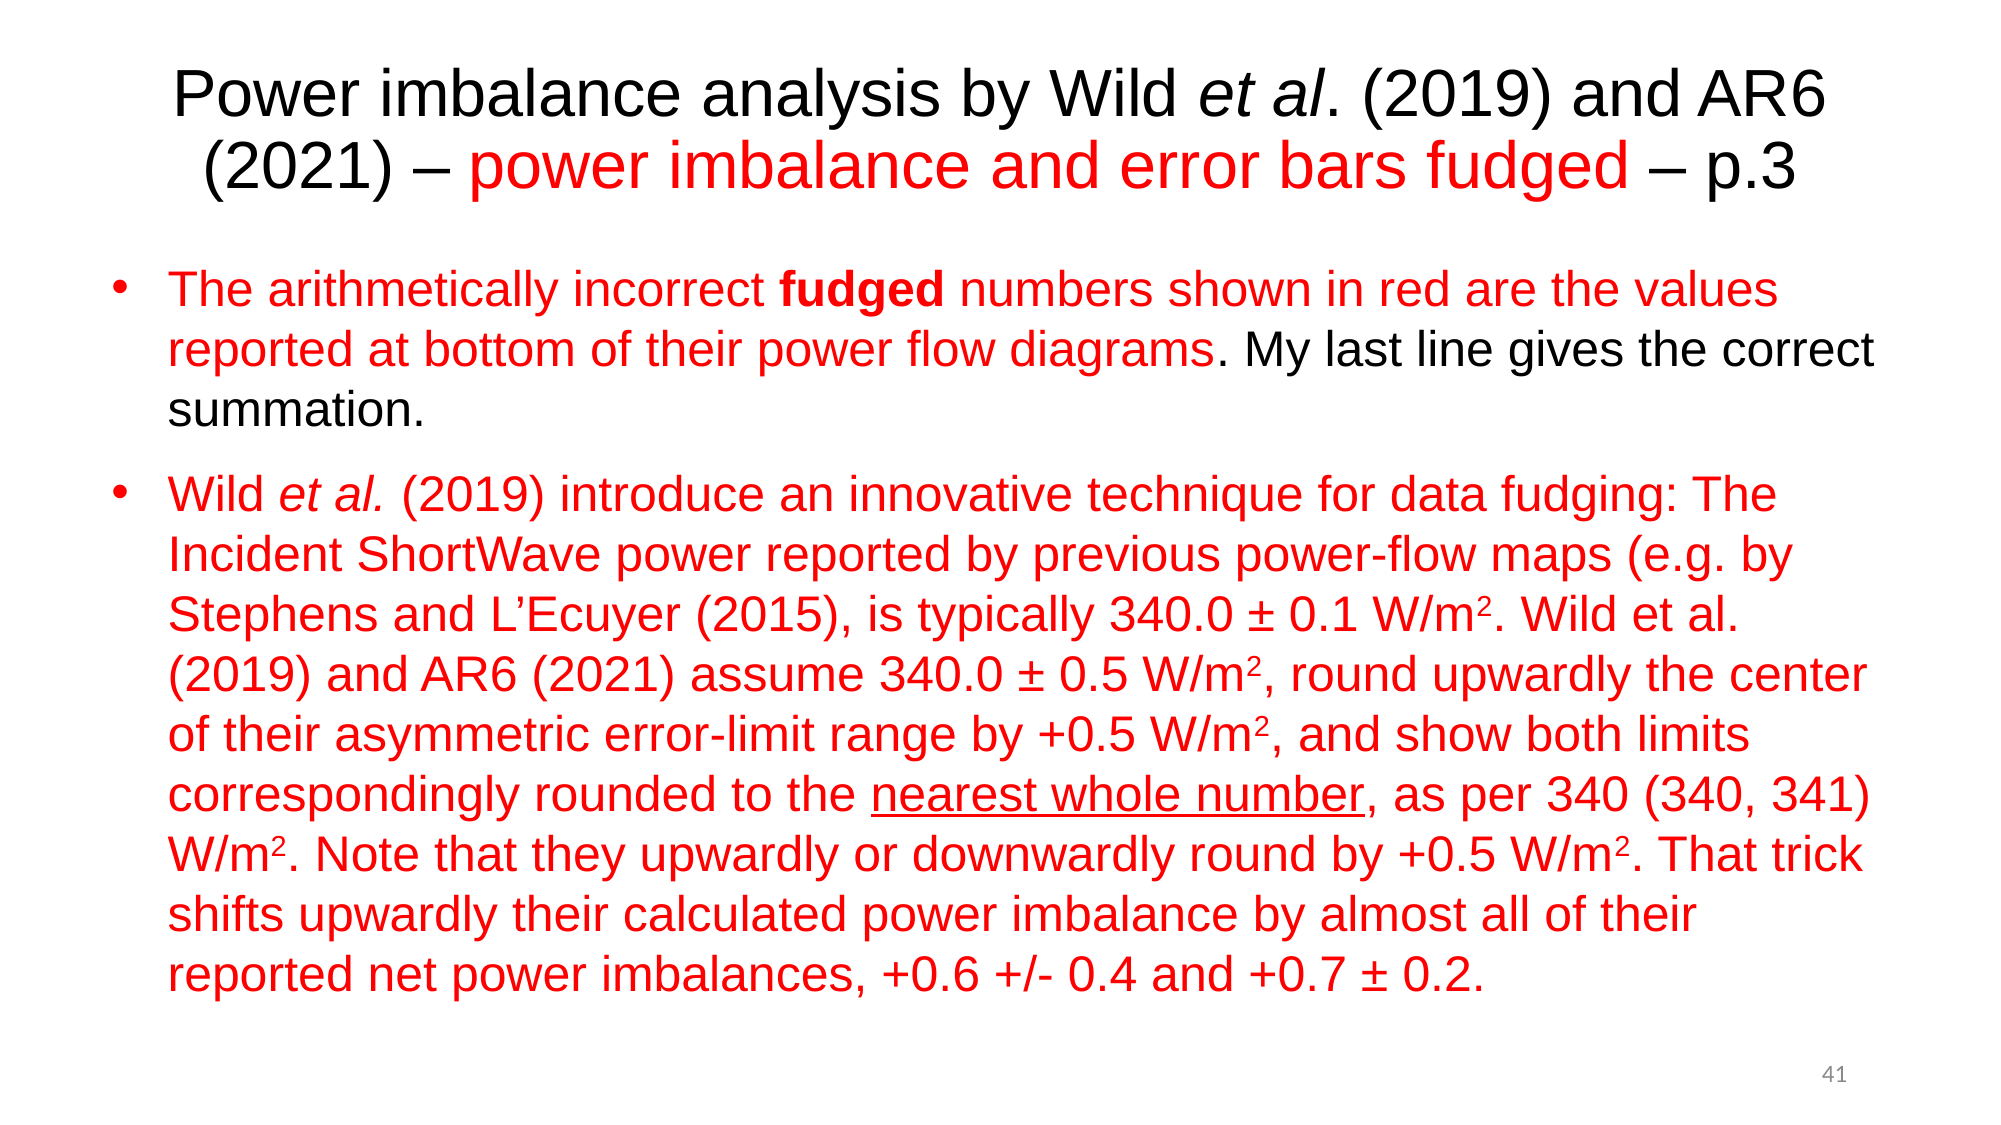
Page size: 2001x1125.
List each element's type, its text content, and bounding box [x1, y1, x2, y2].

title Power imbalance analysis by Wild et al. (2019) and AR6 (2021) – power imbalance and error bars fudged – p.3 [137, 22, 1863, 240]
text_box The arithmetically incorrect fudged numbers shown in red are the values reported at bottom of their power flow diagrams. My last line gives the correct summation. Wild et al. (2019) introduce an innovative technique for data fudging: The Incident ShortWave power reported by previous power-flow maps (e.g. by Stephens and L’Ecuyer (2015), is typically 340.0 ± 0.1 W/m2. Wild et al. (2019) and AR6 (2021) assume 340.0 ± 0.5 W/m2, round upwardly the center of their asymmetric error-limit range by +0.5 W/m2, and show both limits correspondingly rounded to the nearest whole number, as per 340 (340, 341) W/m2. Note that they upwardly or downwardly round by +0.5 W/m2. That trick shifts upwardly their calculated power imbalance by almost all of their reported net power imbalances, +0.6 +/- 0.4 and +0.7 ± 0.2. [96, 249, 1904, 1009]
slide_number 41 [1412, 1042, 1863, 1103]
